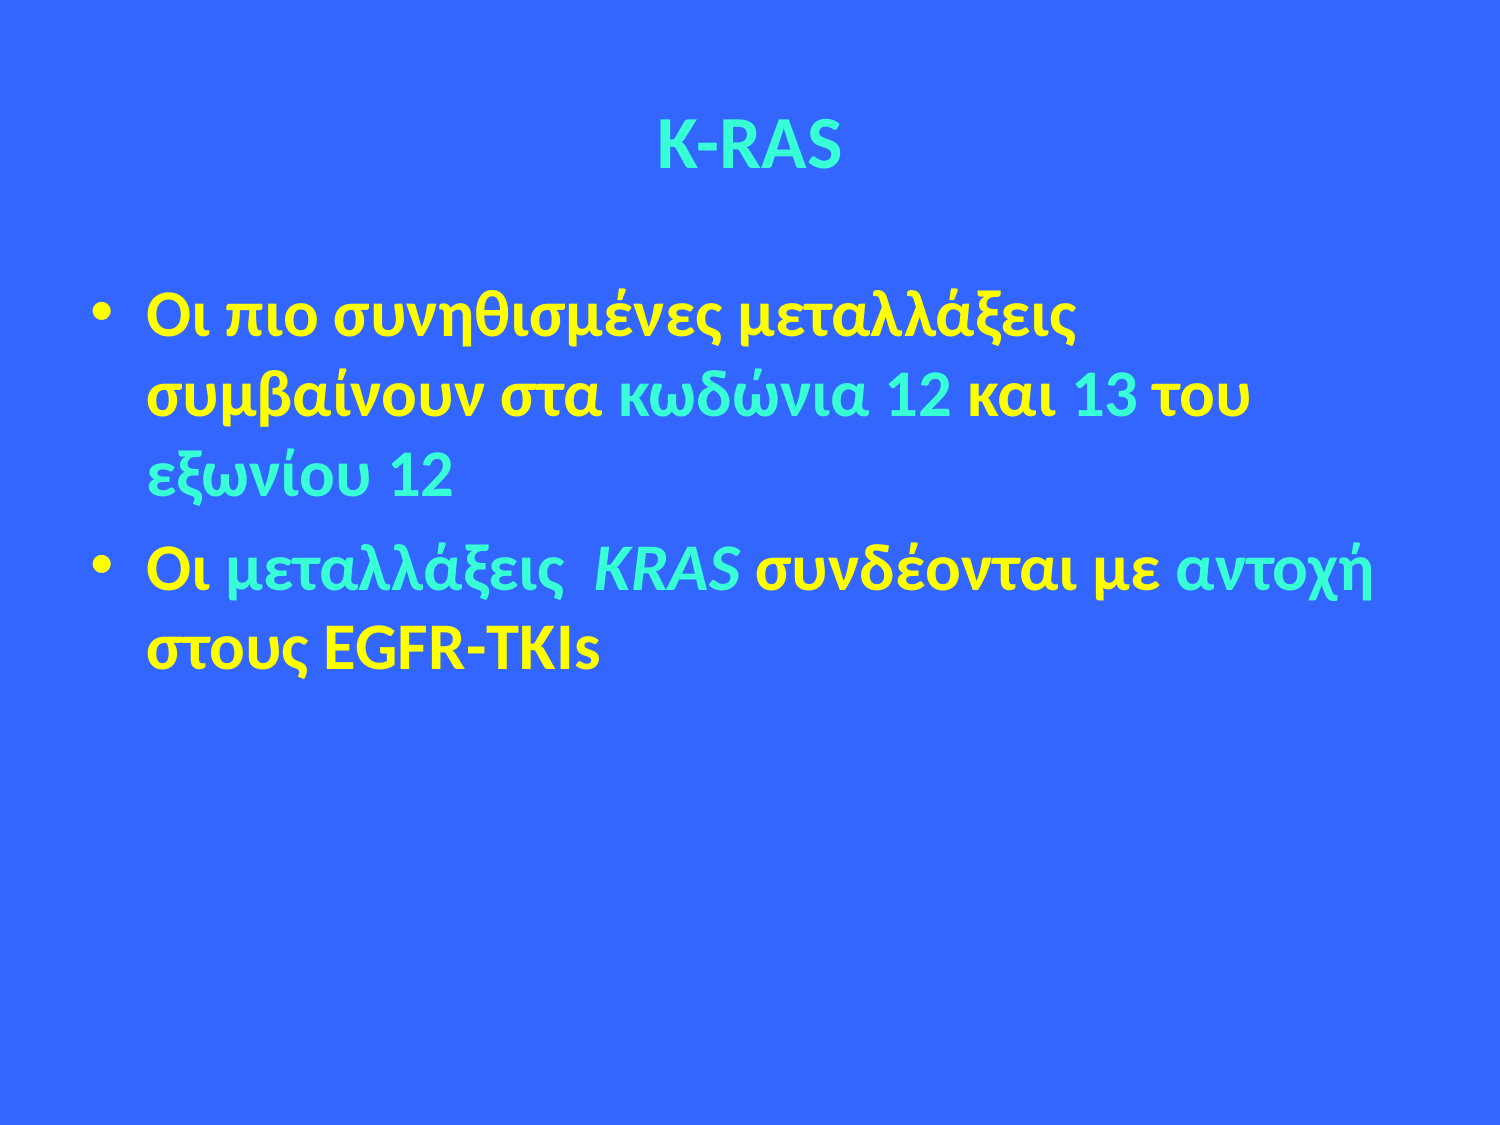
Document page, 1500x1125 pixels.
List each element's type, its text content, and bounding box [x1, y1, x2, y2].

list Οι πιο συνηθισμένες μεταλλάξεις συμβαίνουν στα κωδώνια 12 και 13 του εξωνίου 12 Οι μεταλλάξεις KRAS συνδέονται με αντοχή στους EGFR-ΤΚΙs [75, 262, 1425, 1005]
title K-RAS [75, 45, 1425, 233]
